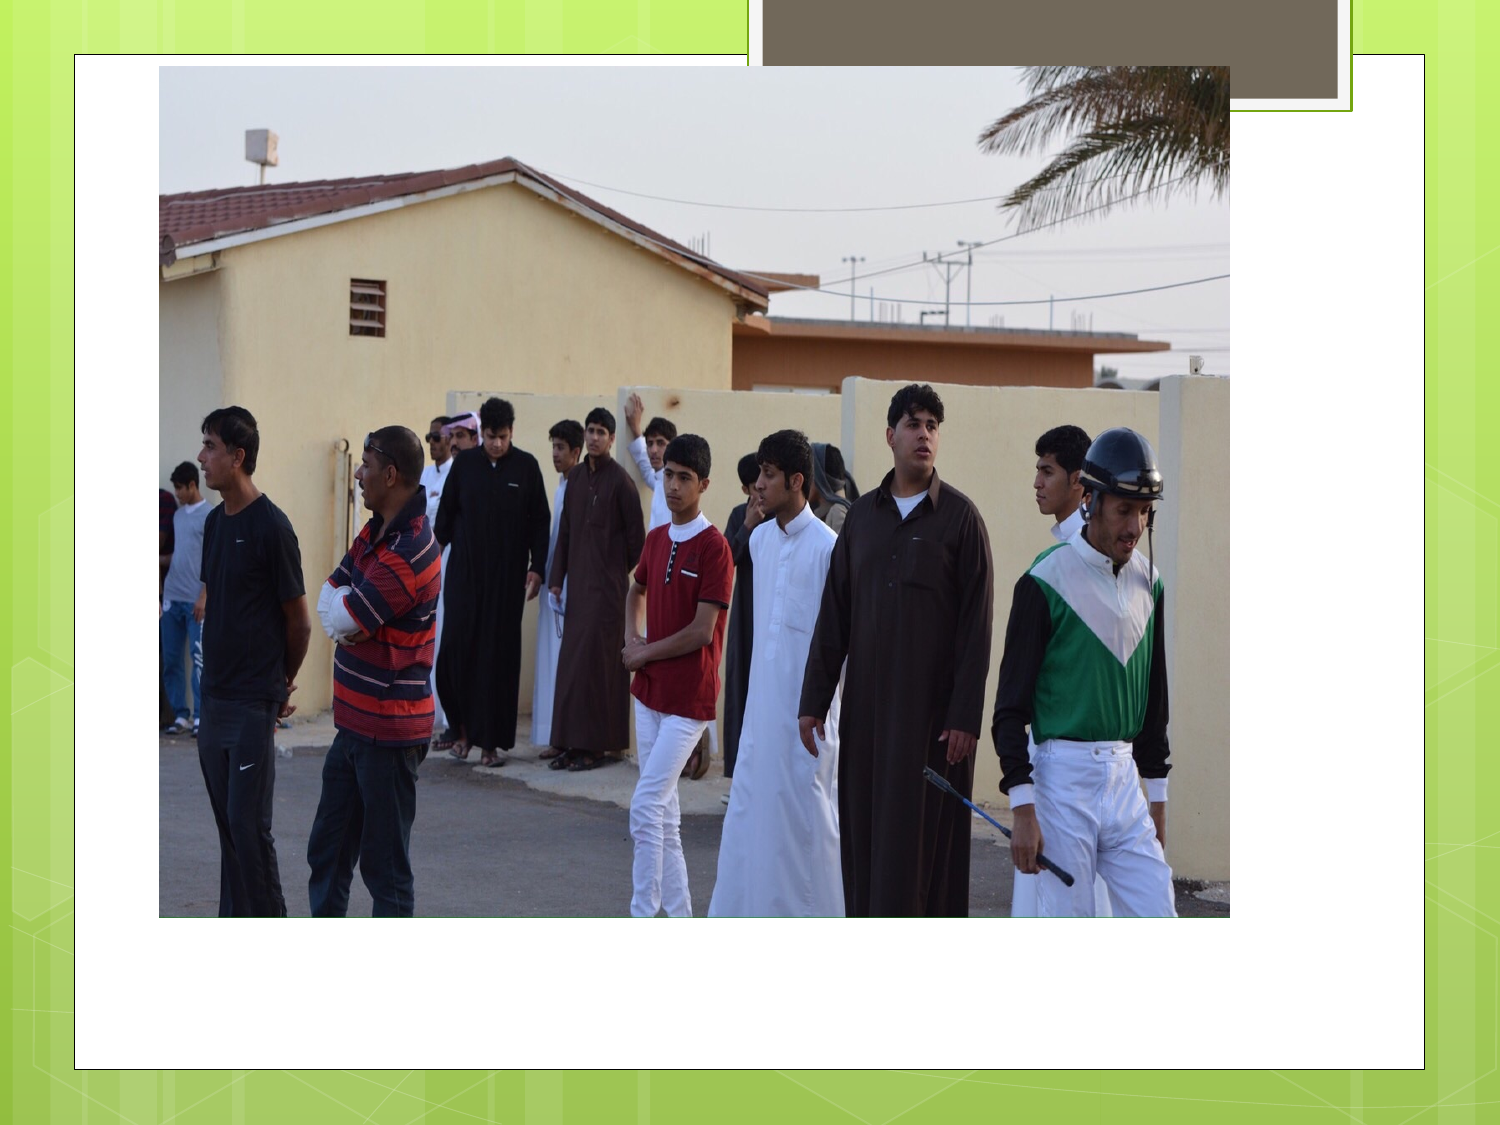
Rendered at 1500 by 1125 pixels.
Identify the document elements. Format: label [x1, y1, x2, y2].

picture [159, 66, 1231, 918]
